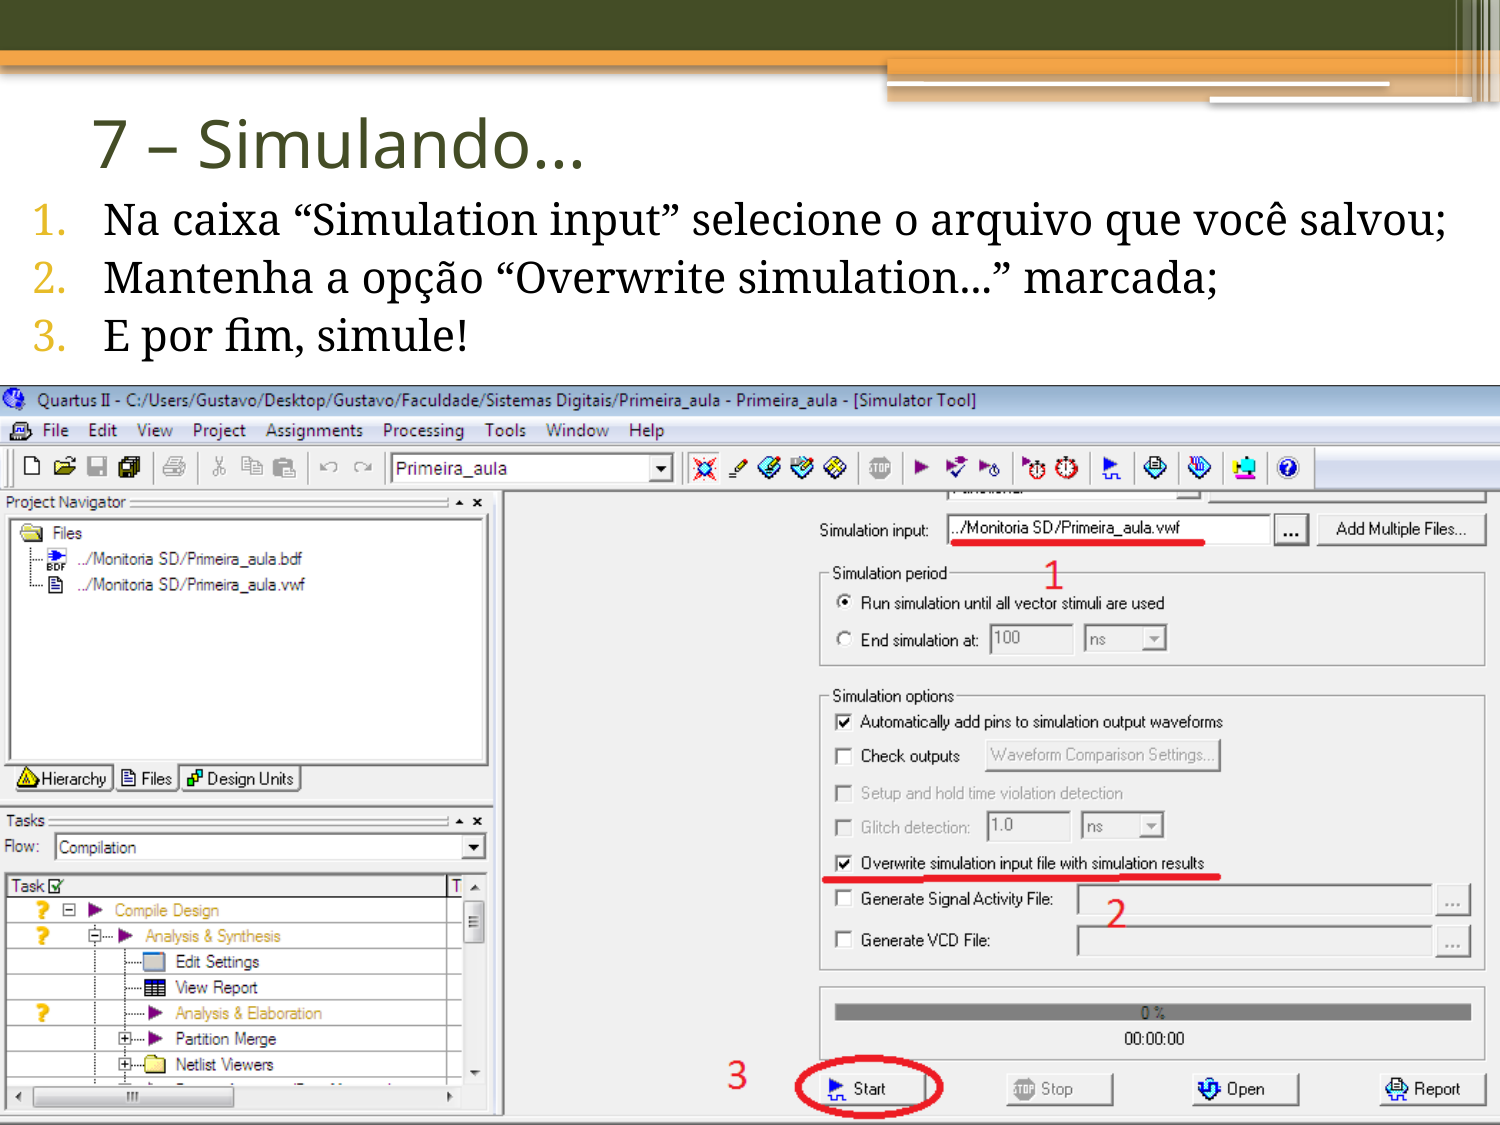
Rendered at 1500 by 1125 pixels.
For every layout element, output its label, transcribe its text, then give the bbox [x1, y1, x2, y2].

list Na caixa “Simulation input” selecione o arquivo que você salvou; Mantenha a opção “Overwrite simulation...” marcada; E por fim, simule! [0, 184, 1471, 383]
text_box 7 – Simulando... [76, 54, 1427, 184]
picture [0, 385, 1500, 1125]
